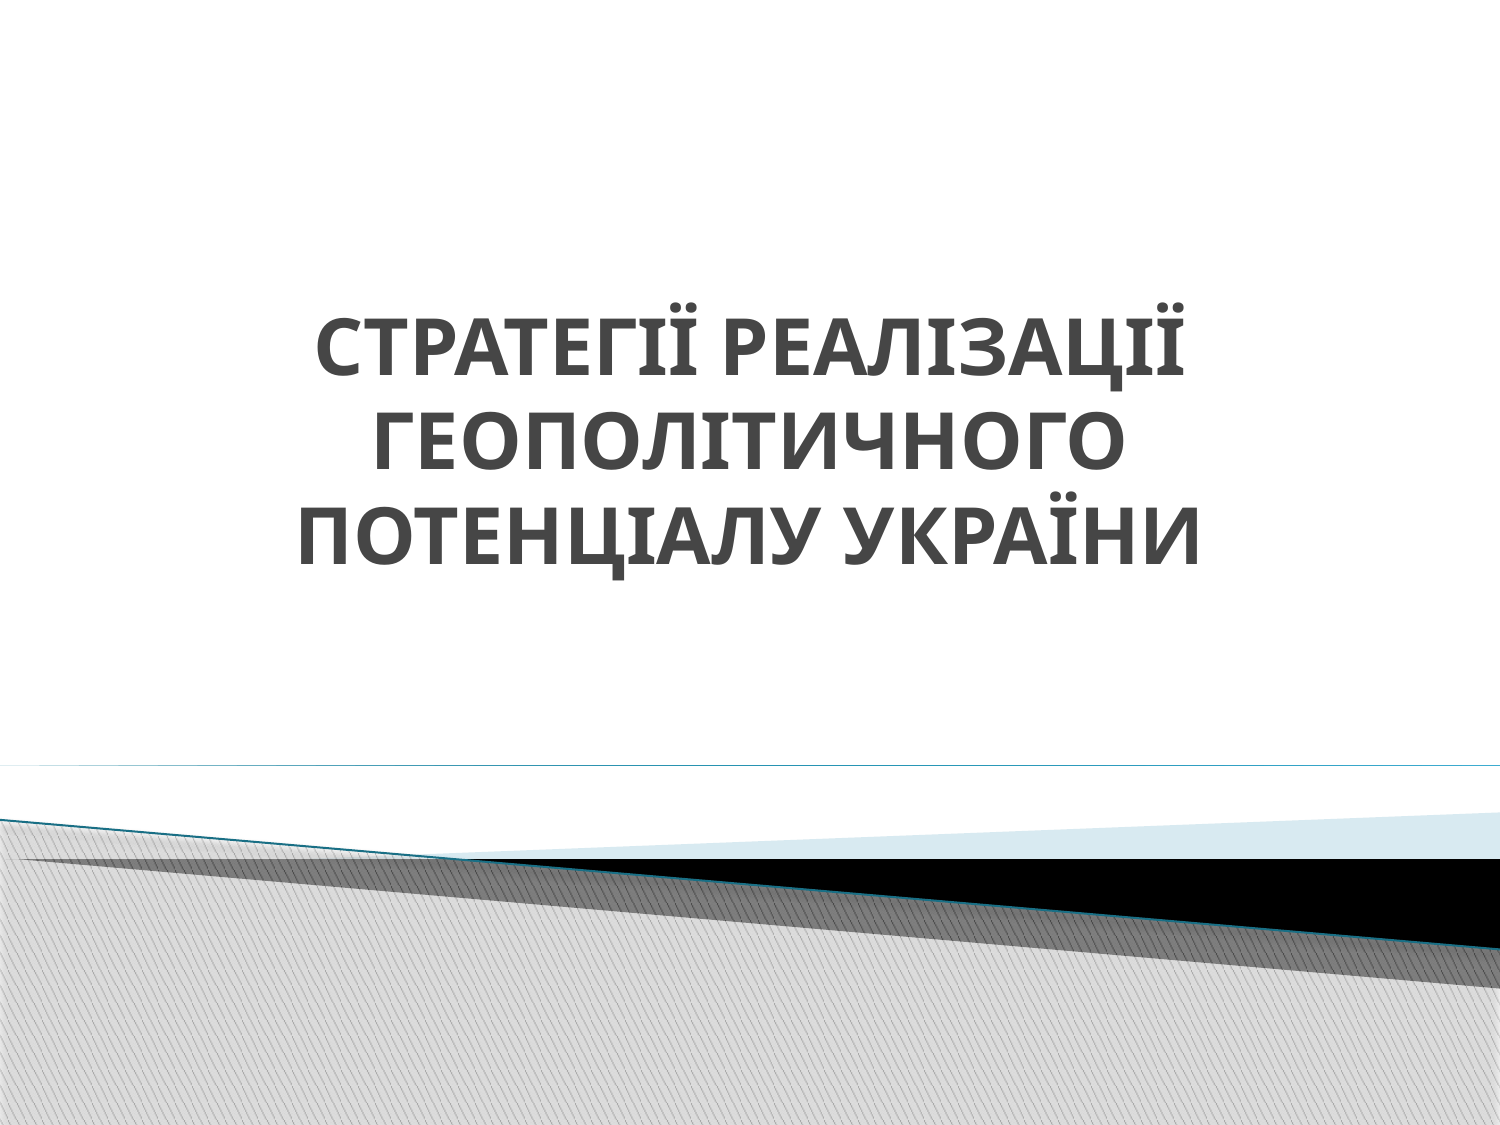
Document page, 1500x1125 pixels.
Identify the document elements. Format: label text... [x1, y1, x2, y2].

picture [5, 859, 1500, 989]
title СТРАТЕГІЇ РЕАЛІЗАЦІЇ ГЕОПОЛІТИЧНОГО ПОТЕНЦІАЛУ УКРАЇНИ [112, 287, 1388, 588]
